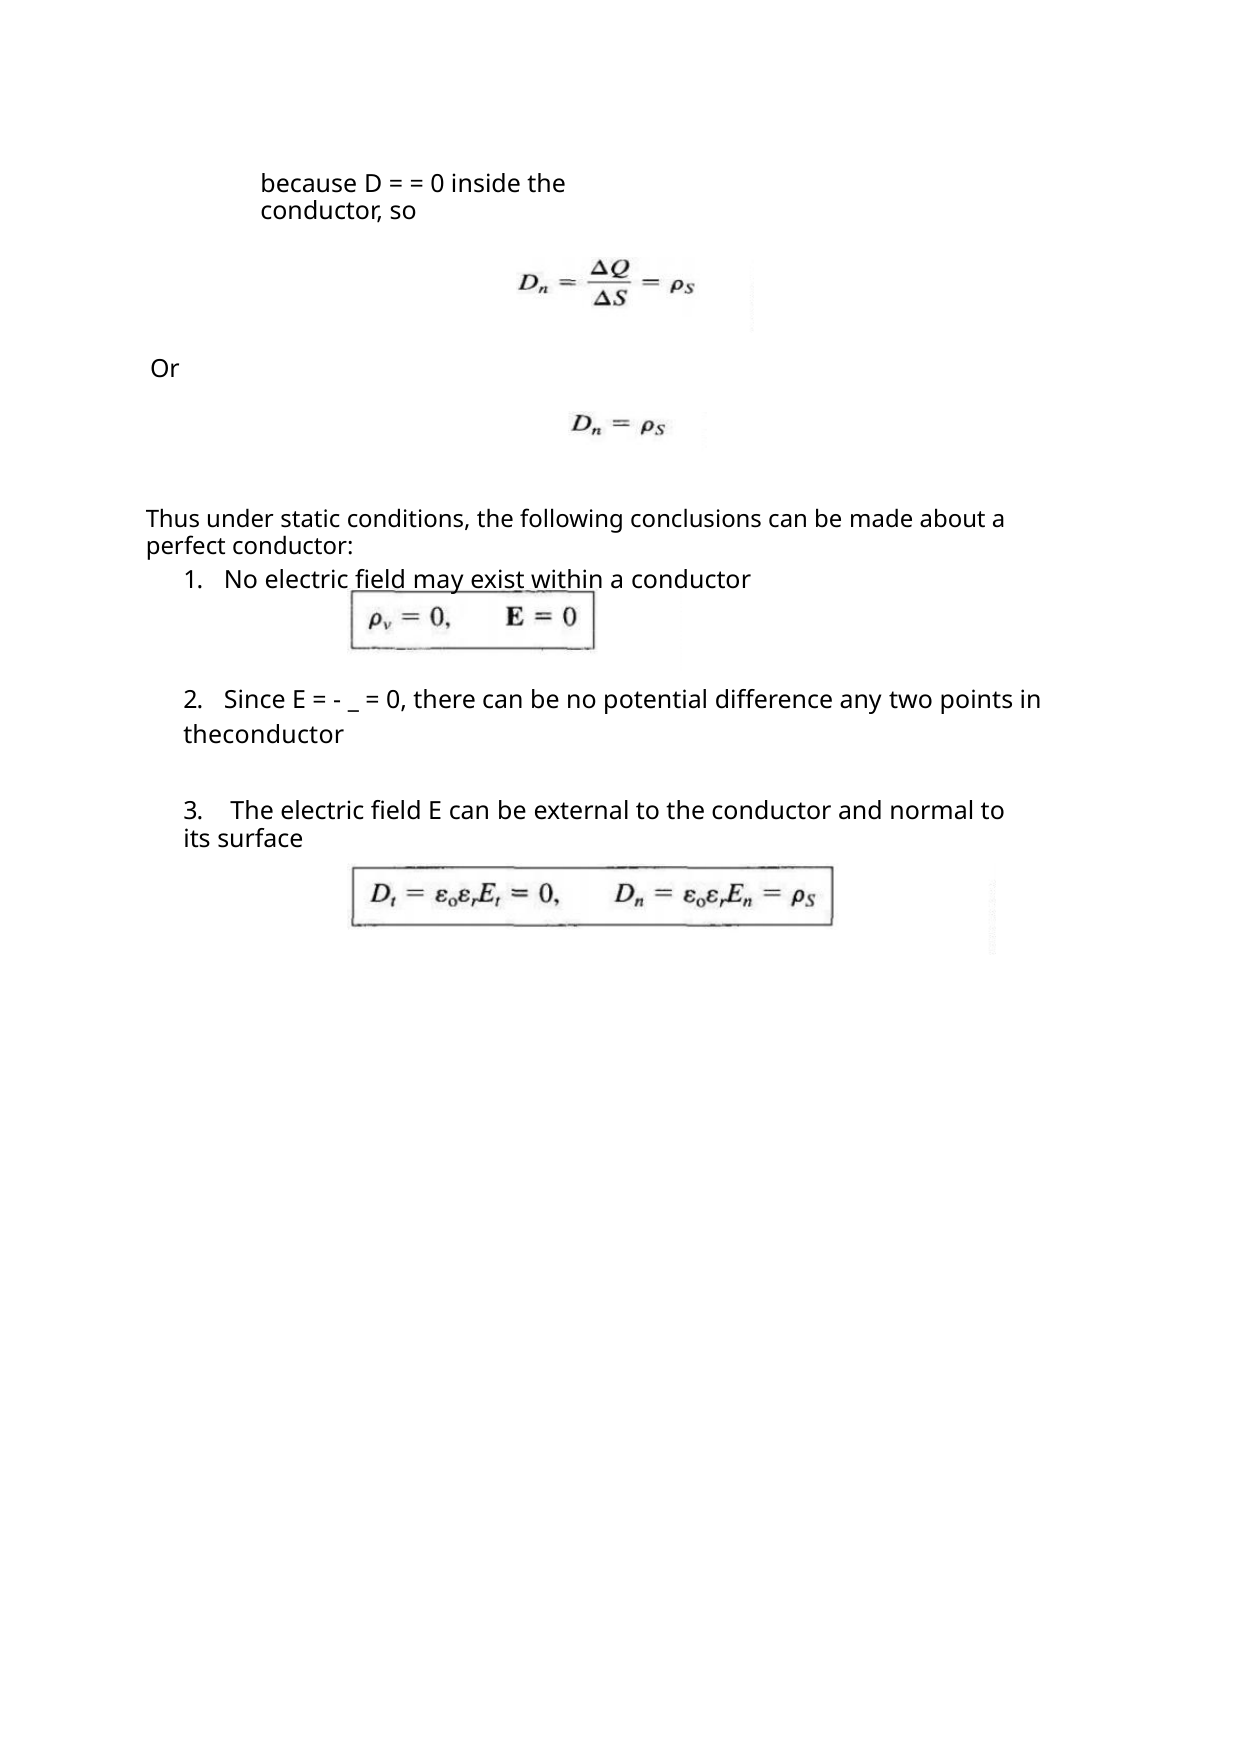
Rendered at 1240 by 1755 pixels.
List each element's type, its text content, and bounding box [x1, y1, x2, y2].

text_box Thus under static conditions, the following conclusions can be made about a perfect conductor: 1. No electric field may exist within a conductor [145, 505, 1084, 594]
text_box [347, 863, 996, 957]
text_box 2. Since E = - _ = 0, there can be no potential difference any two points in theconductor [183, 678, 1102, 749]
text_box 3. The electric field E can be external to the conductor and normal to its surface [183, 796, 1024, 852]
text_box Or [150, 354, 202, 383]
text_box because D = = 0 inside the conductor, so [260, 169, 692, 225]
text_box [568, 411, 707, 452]
text_box [347, 594, 682, 677]
text_box [516, 257, 754, 335]
